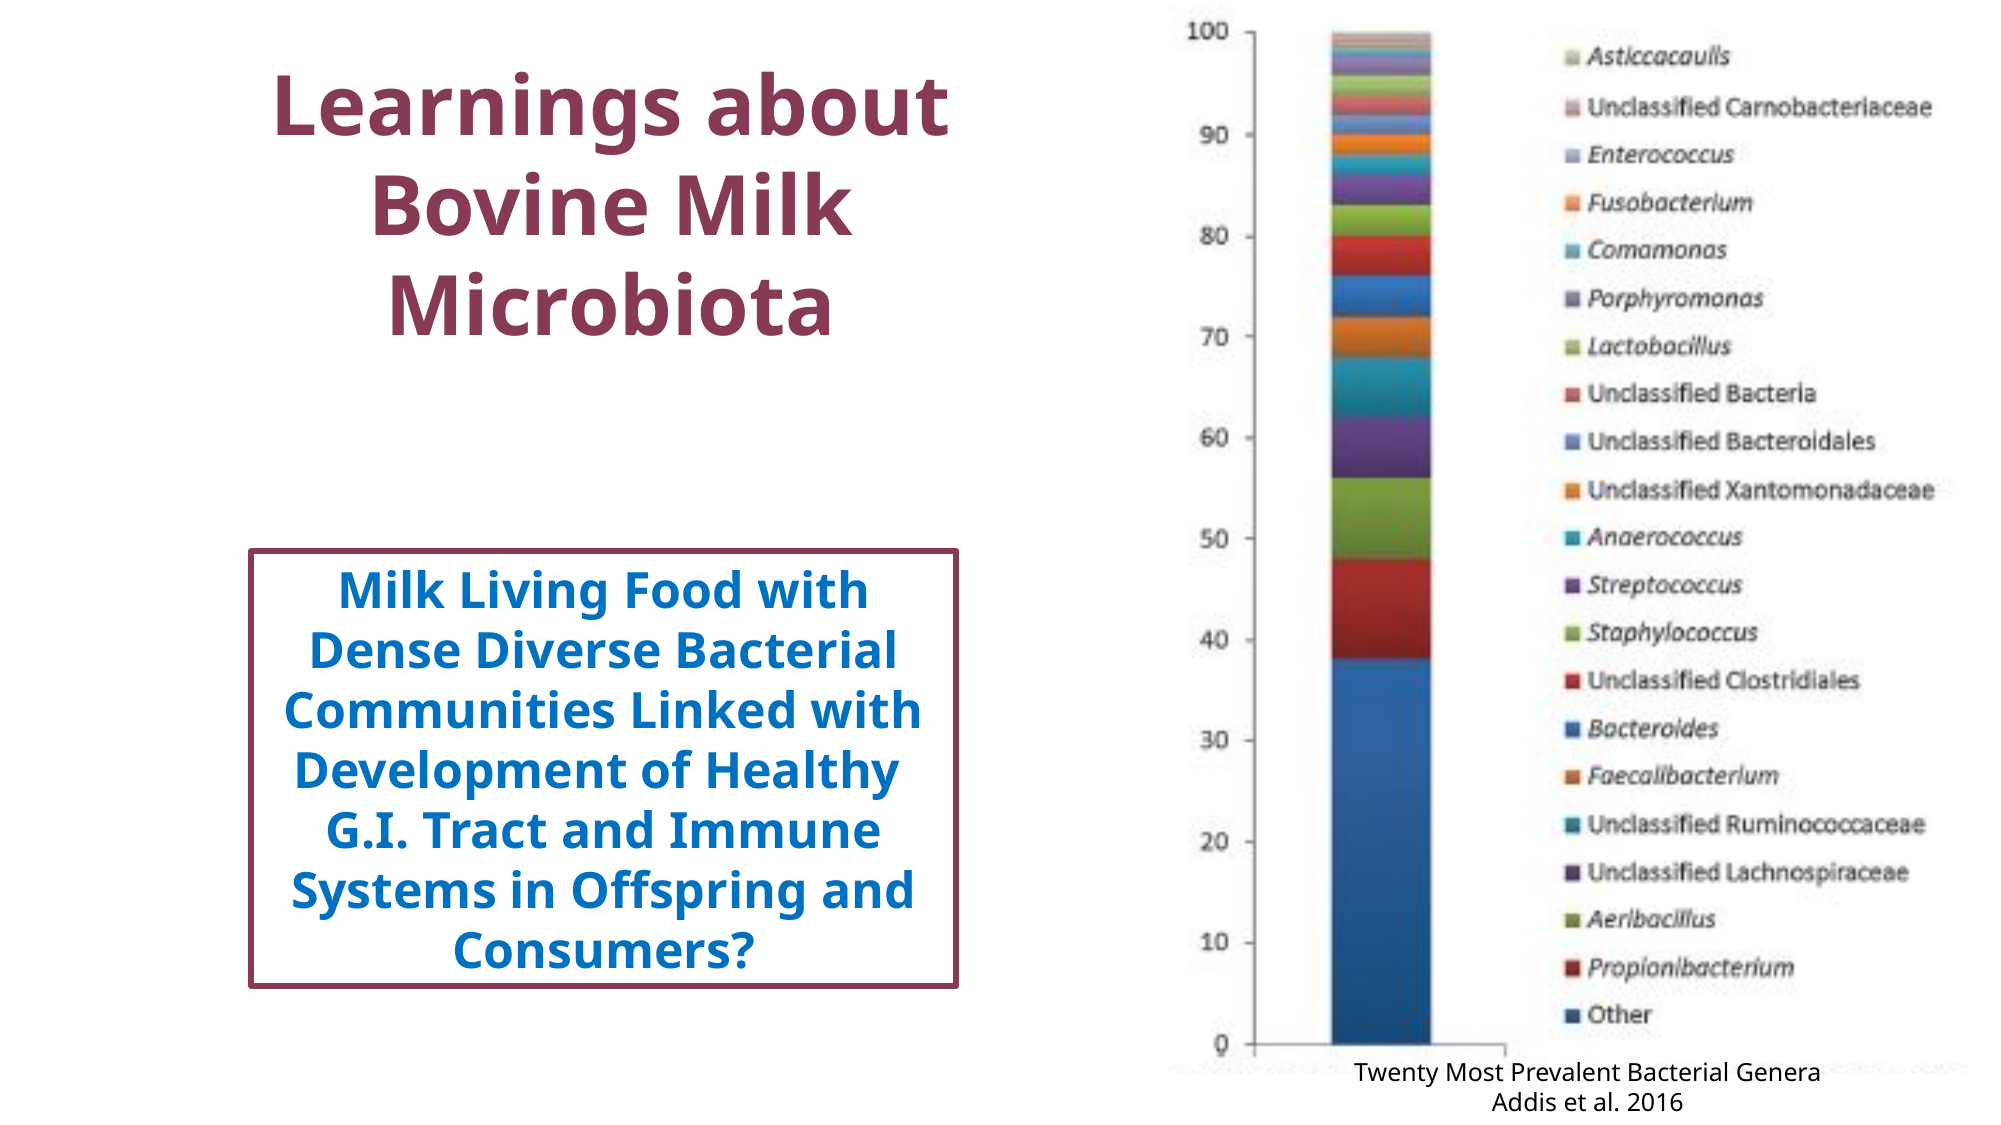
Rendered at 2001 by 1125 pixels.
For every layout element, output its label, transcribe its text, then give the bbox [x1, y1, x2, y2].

title Learnings about Bovine Milk Microbiota [178, 44, 1043, 449]
text_box Twenty Most Prevalent Bacterial Genera Addis et al. 2016 [1339, 1083, 1837, 1124]
text_box Milk Living Food with Dense Diverse Bacterial Communities Linked with Development of Healthy G.I. Tract and Immune Systems in Offspring and Consumers? [251, 551, 956, 986]
picture [1166, 0, 1969, 1075]
